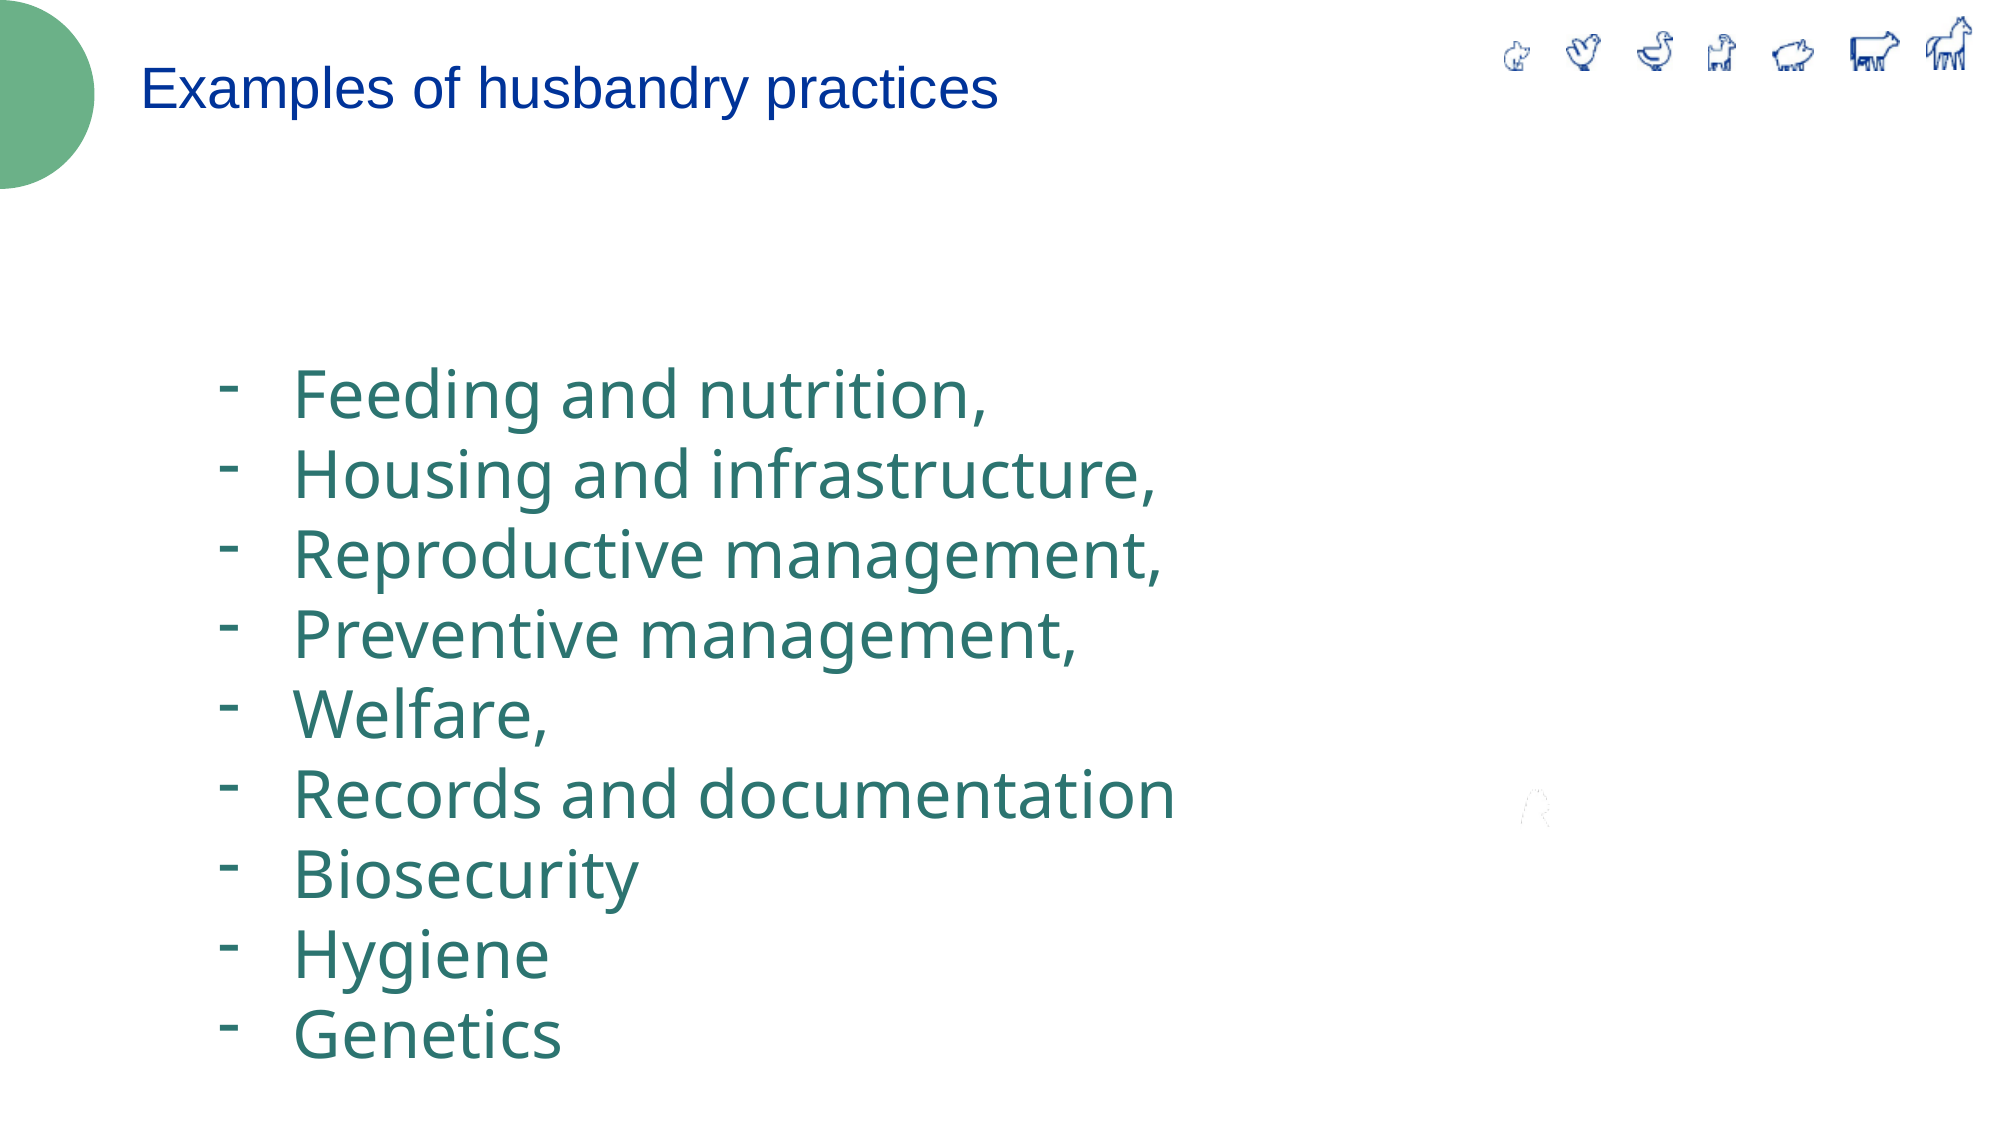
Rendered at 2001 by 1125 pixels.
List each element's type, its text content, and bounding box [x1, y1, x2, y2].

picture [1850, 31, 1900, 71]
picture [1772, 39, 1814, 71]
text_box Feeding and nutrition, Housing and infrastructure, Reproductive management, Preventive management, Welfare, Records and documentation Biosecurity Hygiene Genetics [202, 184, 1655, 1125]
picture [1637, 31, 1673, 71]
list Examples of husbandry practices [125, 50, 1439, 139]
picture [1504, 41, 1530, 71]
picture [1566, 34, 1601, 71]
picture [1708, 34, 1736, 71]
picture [1926, 16, 1973, 70]
